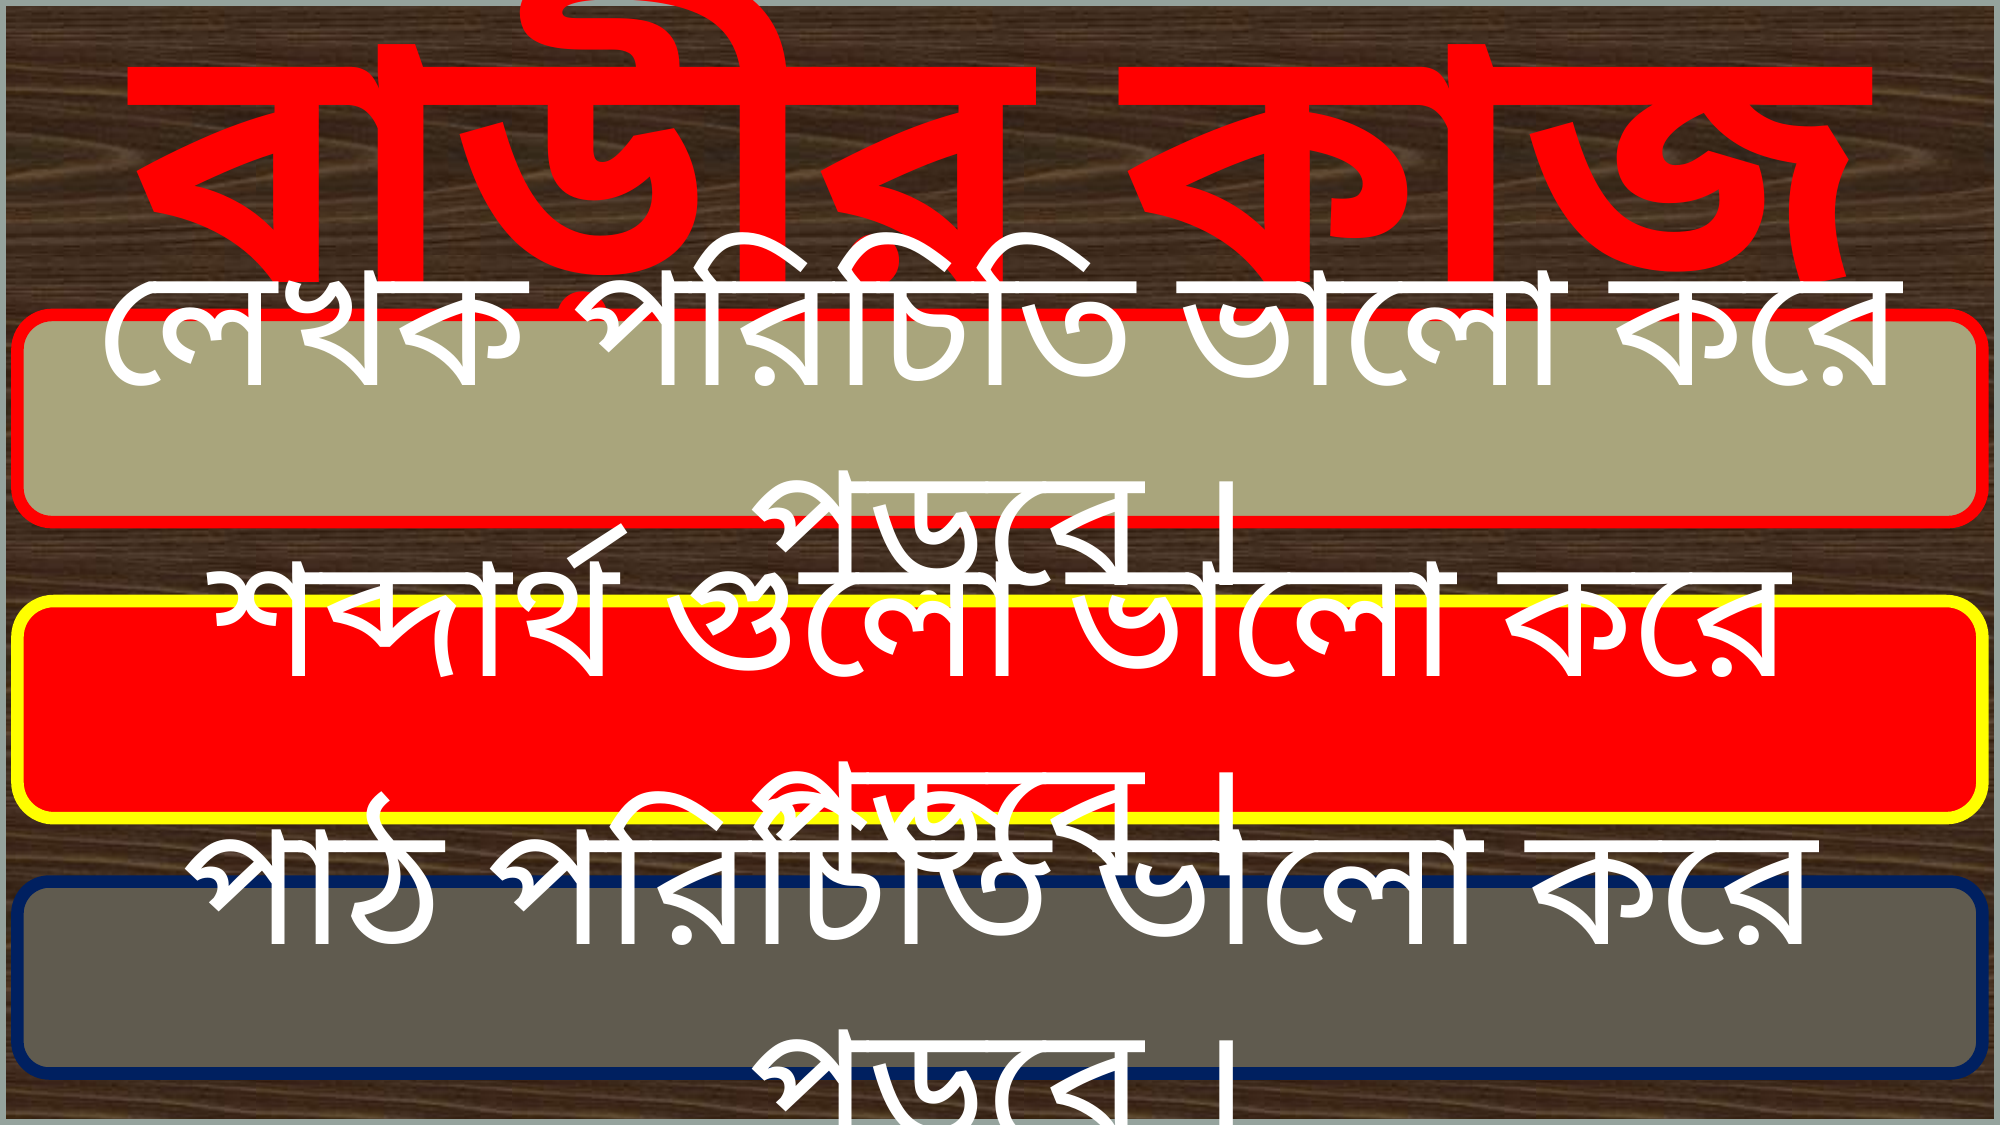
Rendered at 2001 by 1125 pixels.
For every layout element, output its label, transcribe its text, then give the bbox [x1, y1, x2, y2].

text_box পাঠ পরিচিতি ভালো করে পড়বে । [16, 880, 1984, 1075]
text_box বাড়ীর কাজ [116, 0, 1884, 313]
text_box লেখক পরিচিতি ভালো করে পড়বে । [16, 313, 1984, 524]
text_box [0, 0, 2000, 1125]
text_box শব্দার্থ গুলো ভালো করে পড়বে । [16, 599, 1984, 820]
